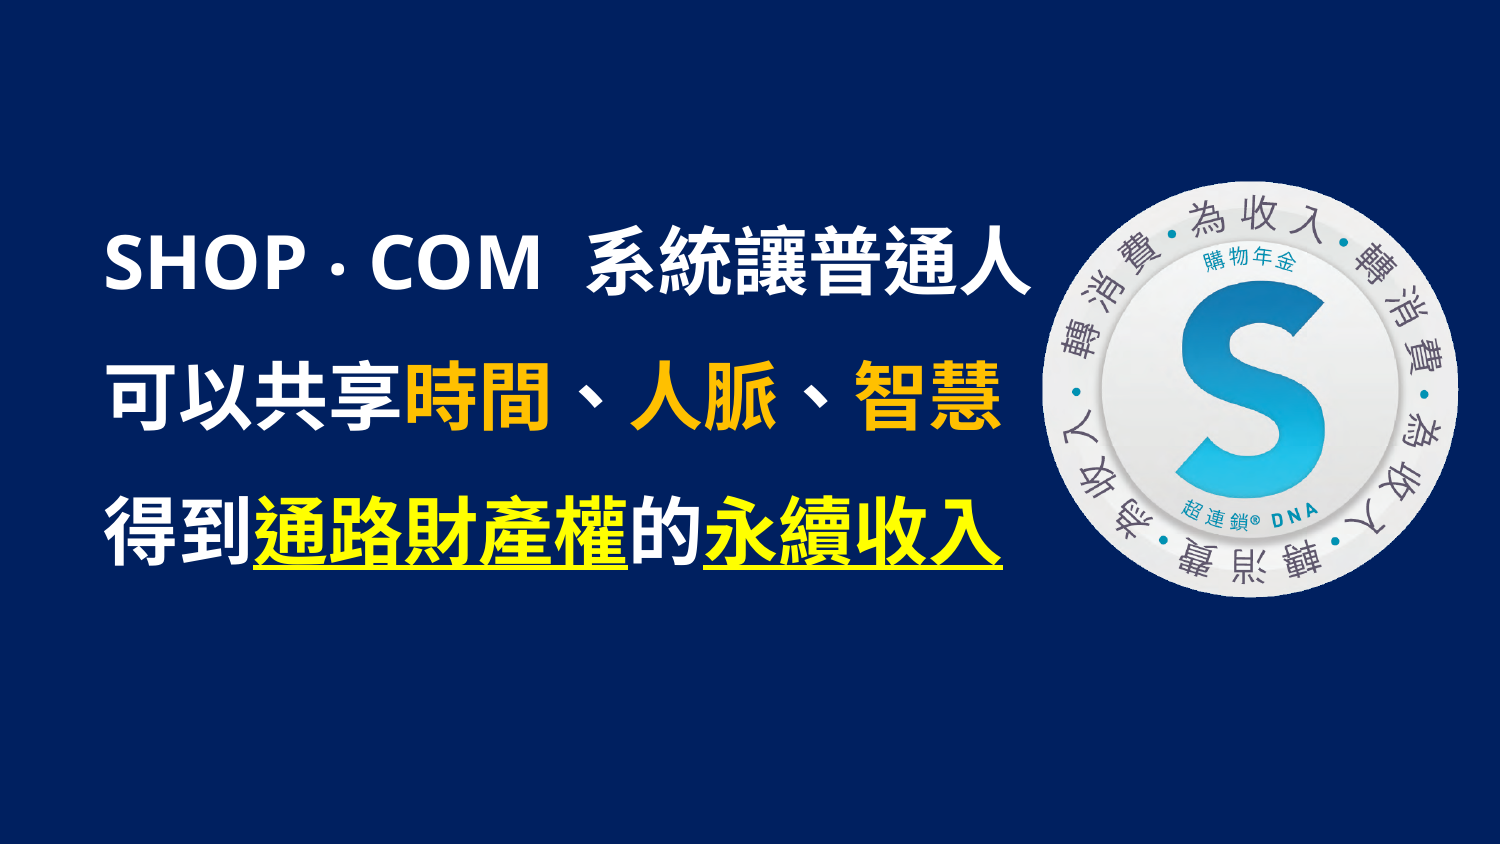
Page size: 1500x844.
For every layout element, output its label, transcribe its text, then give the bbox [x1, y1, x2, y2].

picture [985, 150, 1478, 623]
text_box SHOP ‧ COM 系統讓普通人 可以共享時間、人脈、智慧 得到通路財產權的永續收入 [88, 161, 976, 582]
